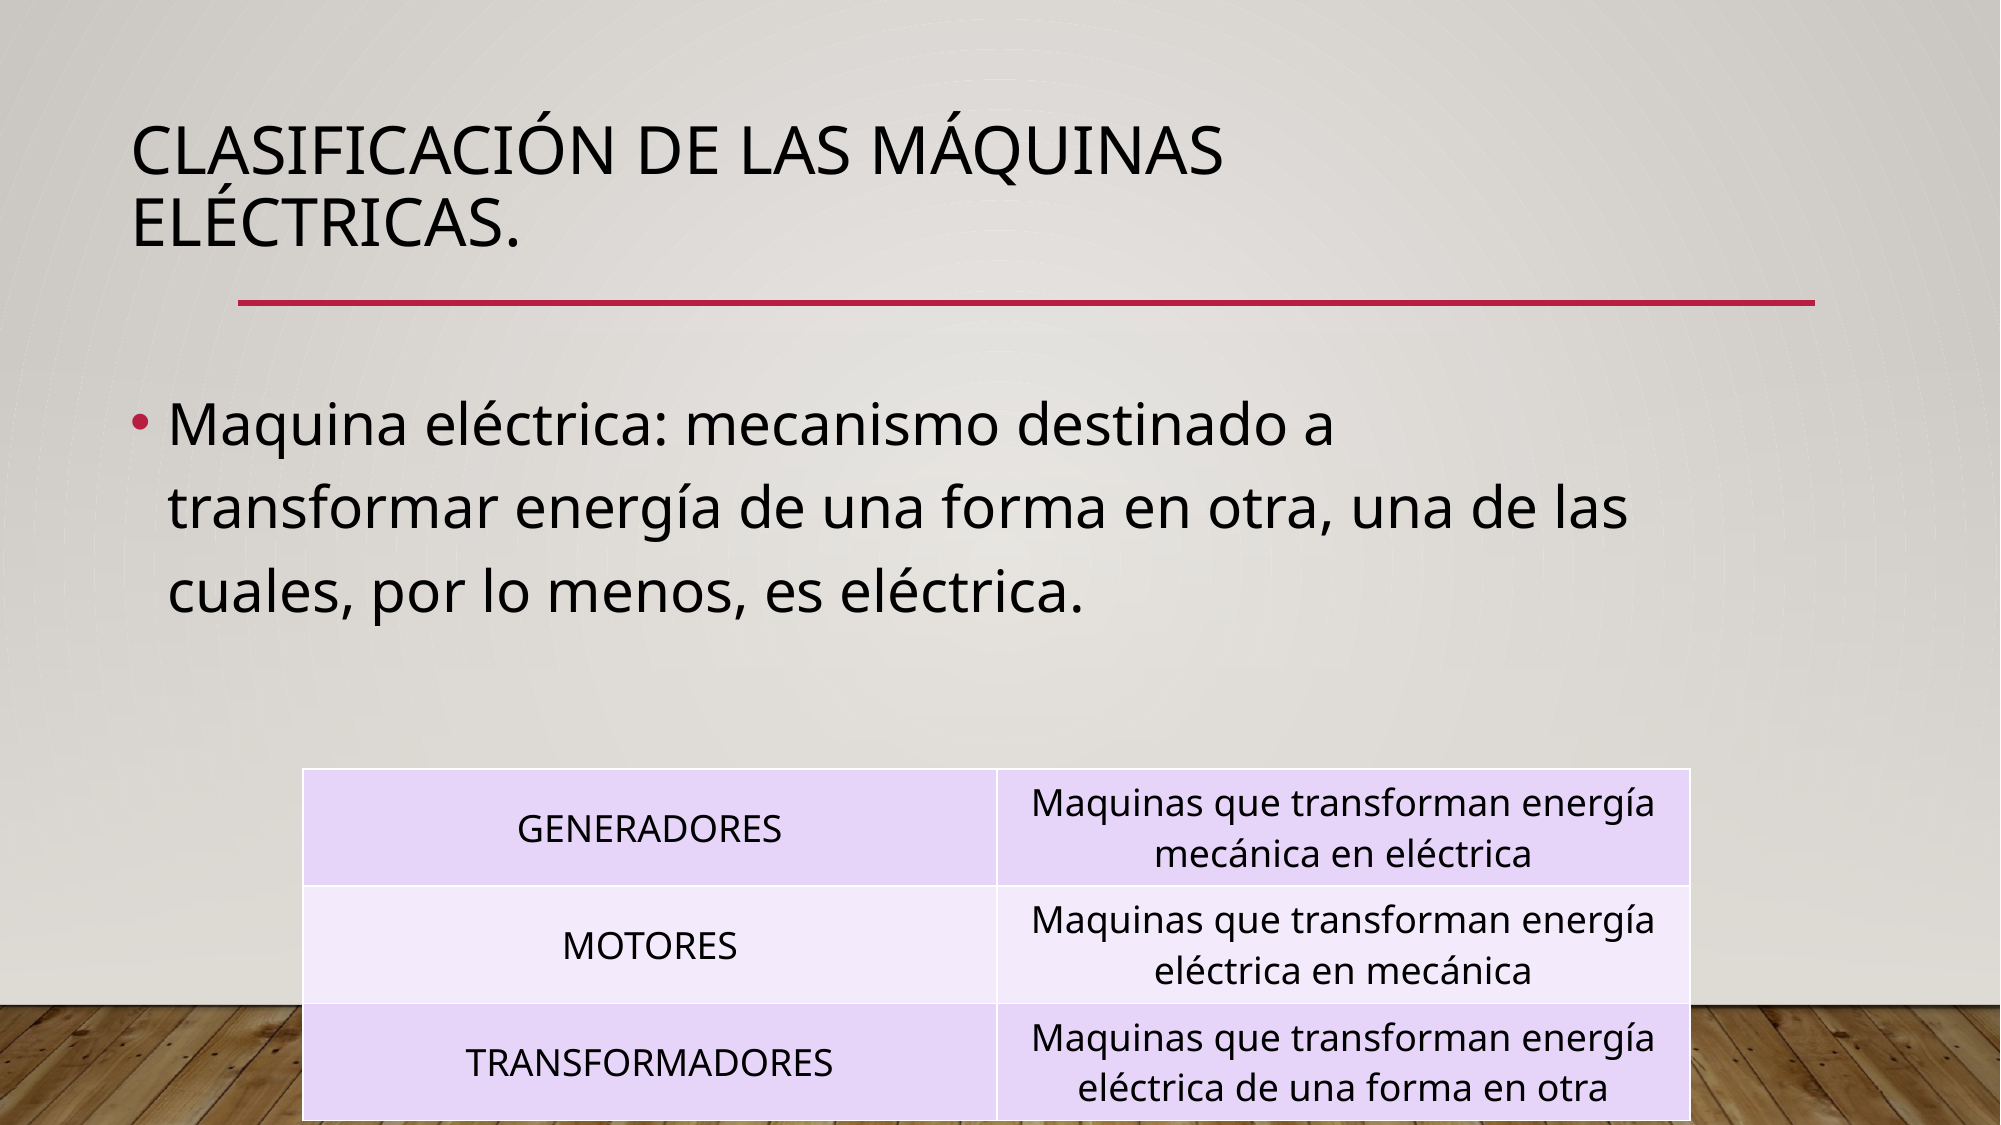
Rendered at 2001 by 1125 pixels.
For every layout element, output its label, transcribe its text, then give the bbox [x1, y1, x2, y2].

picture [0, 1005, 2000, 1125]
title Clasificación de las máquinas eléctricas. [115, 109, 1643, 194]
table_cell MOTORES [304, 887, 996, 1003]
table_header Maquinas que transforman energía mecánica en eléctrica [998, 770, 1689, 885]
table_cell Maquinas que transforman energía eléctrica en mecánica [998, 887, 1689, 1003]
table_cell Maquinas que transforman energía eléctrica de una forma en otra [998, 1004, 1689, 1120]
table_cell TRANSFORMADORES [304, 1004, 996, 1120]
table_header GENERADORES [304, 770, 996, 885]
list Maquina eléctrica: mecanismo destinado a transformar energía de una forma en otra, una de las cuales, por lo menos, es eléctrica. [115, 365, 1691, 668]
